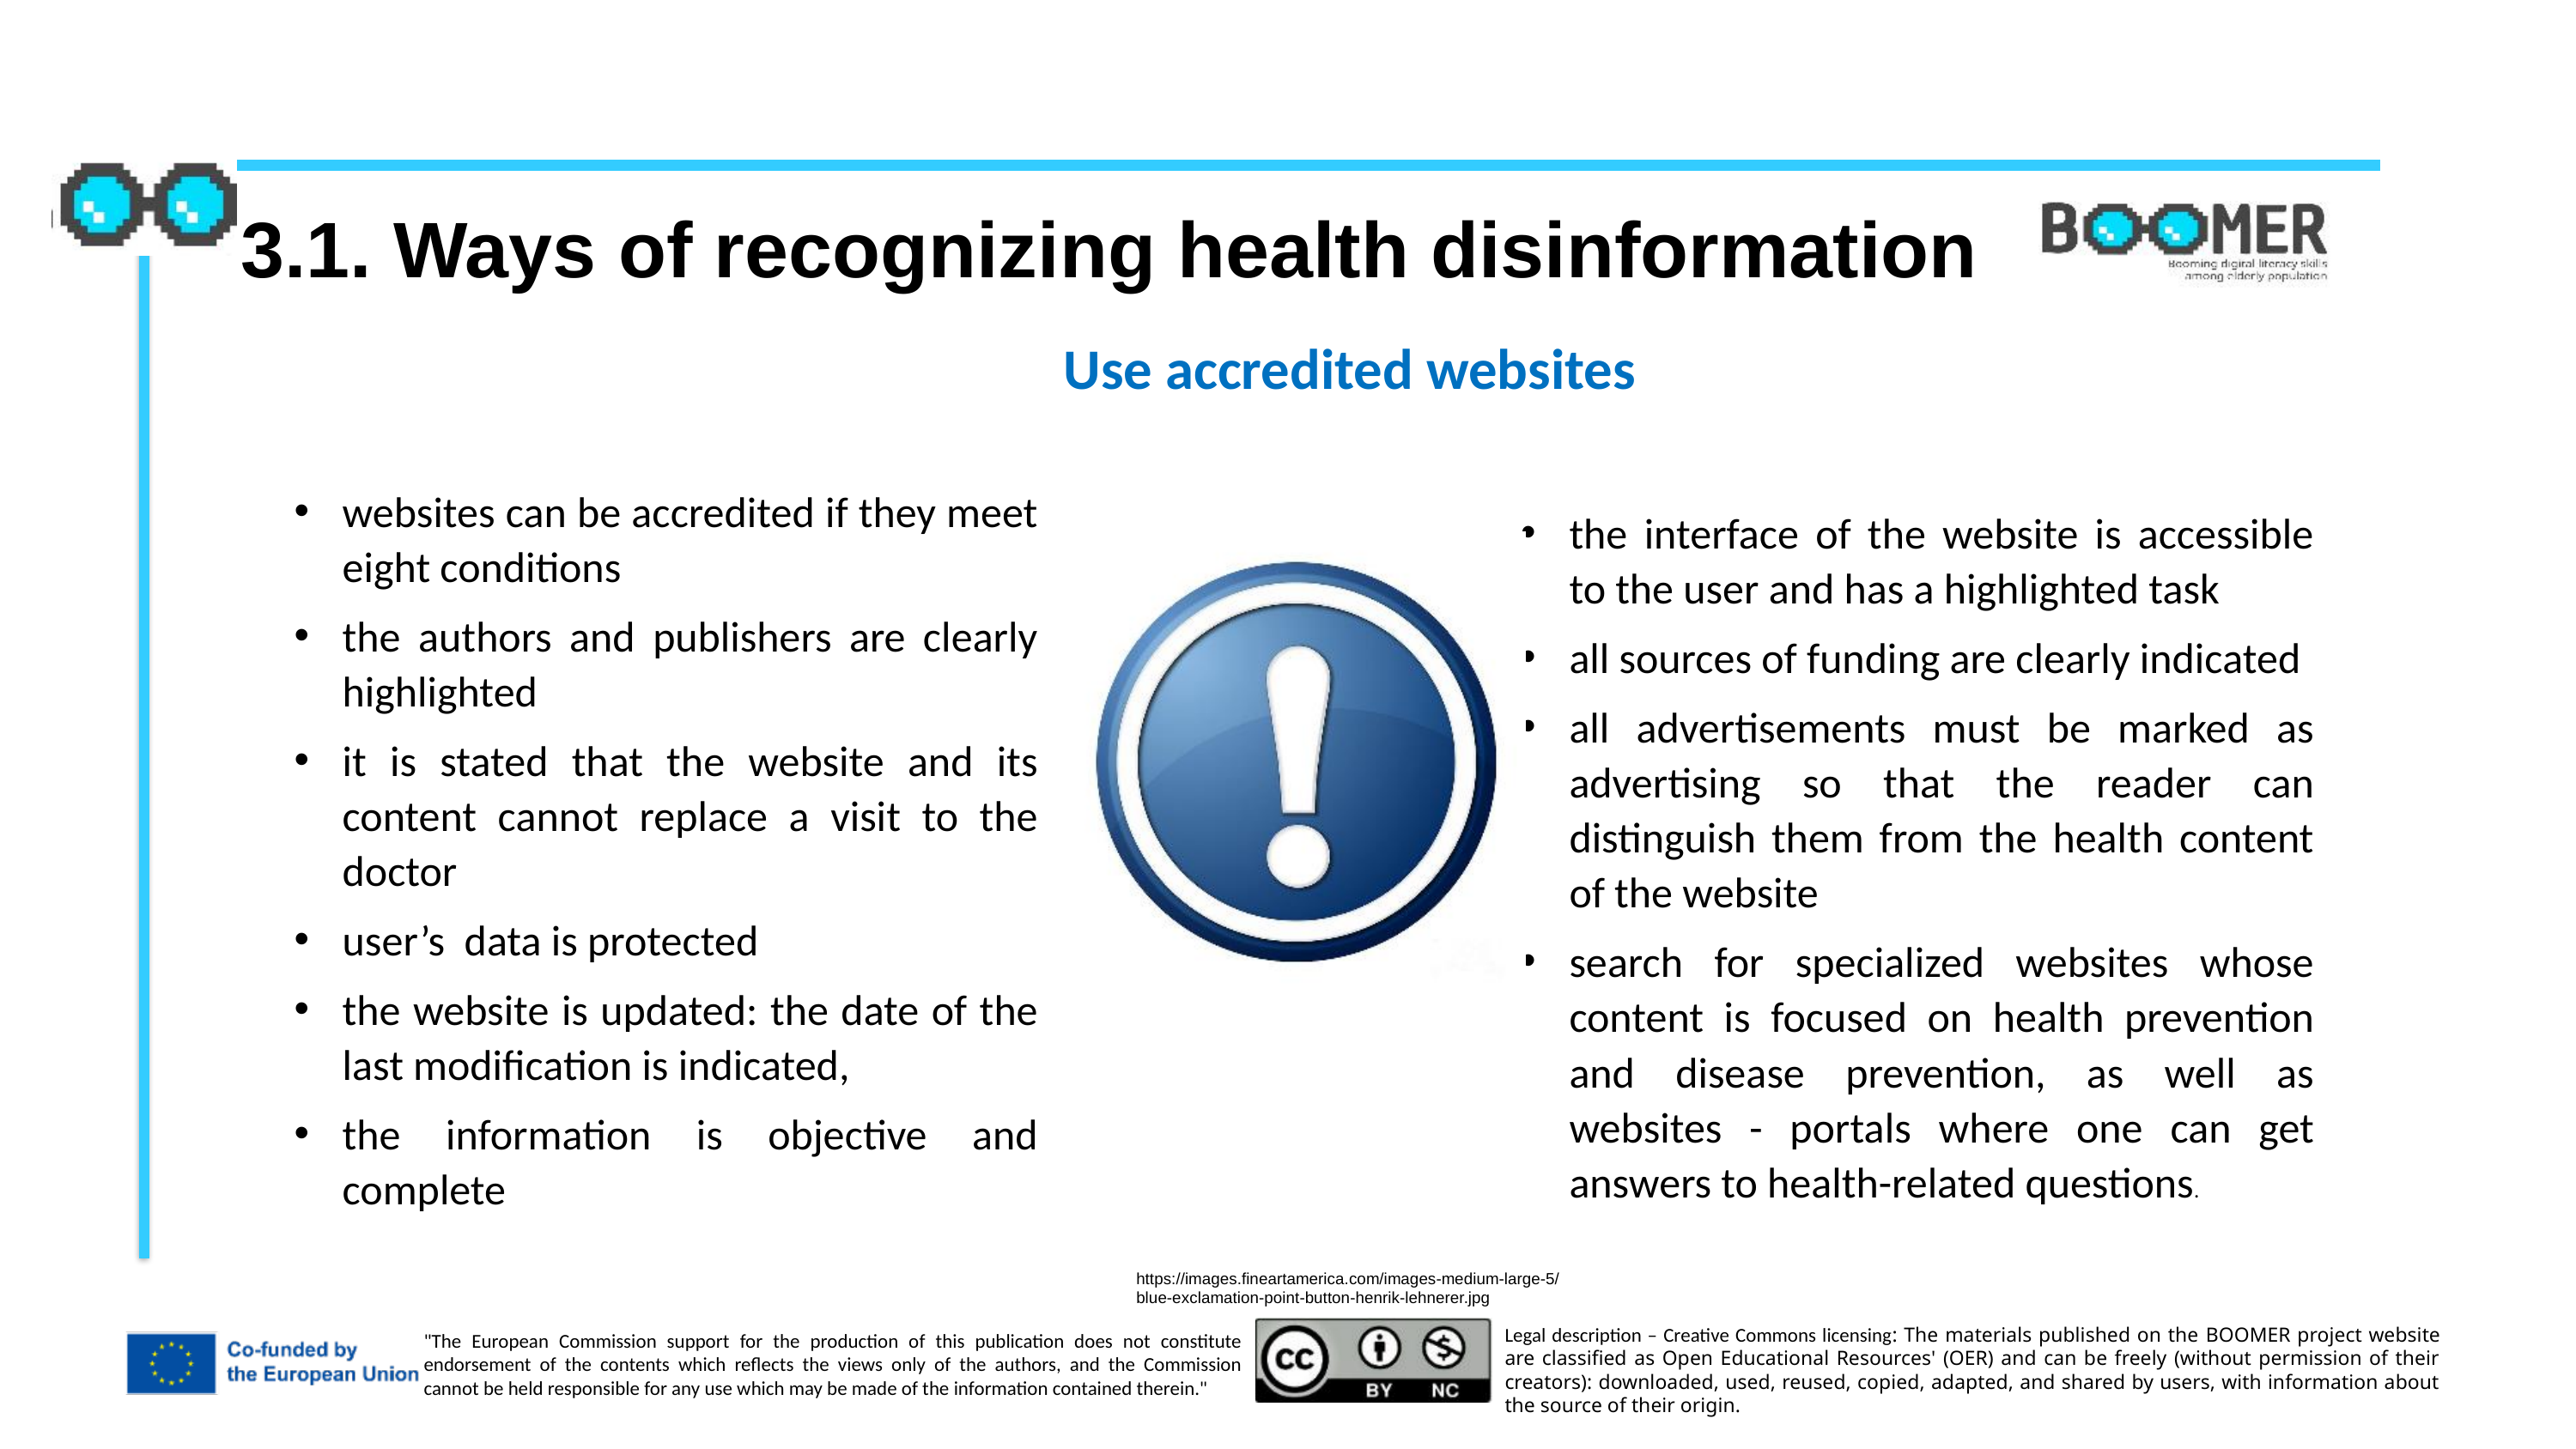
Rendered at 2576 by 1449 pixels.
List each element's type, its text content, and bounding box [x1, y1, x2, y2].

picture [124, 1331, 441, 1397]
text_box websites can be accredited if they meet eight conditions the authors and publishers are clearly highlighted it is stated that the website and its content cannot replace a visit to the doctor user’s data is protected the website is updated: the date of the last modification is indicated, the information is objective and complete [281, 474, 1051, 1220]
text_box the interface of the website is accessible to the user and has a highlighted task all sources of funding are clearly indicated all advertisements must be marked as advertising so that the reader can distinguish them from the health content of the website search for specialized websites whose content is focused on health prevention and disease prevention, as well as websites - portals where one can get answers to health-related questions. [1508, 495, 2327, 1213]
picture [52, 142, 237, 256]
picture [1255, 1318, 1492, 1403]
picture [2038, 191, 2334, 288]
text_box 3.1. Ways of recognizing health disinformation [228, 191, 2089, 300]
picture [1066, 531, 1526, 991]
text_box Use accredited websites [1050, 321, 1674, 408]
text_box https://images.fineartamerica.com/images-medium-large-5/blue-exclamation-point-button-henrik-lehnerer.jpg [1123, 1262, 1595, 1314]
